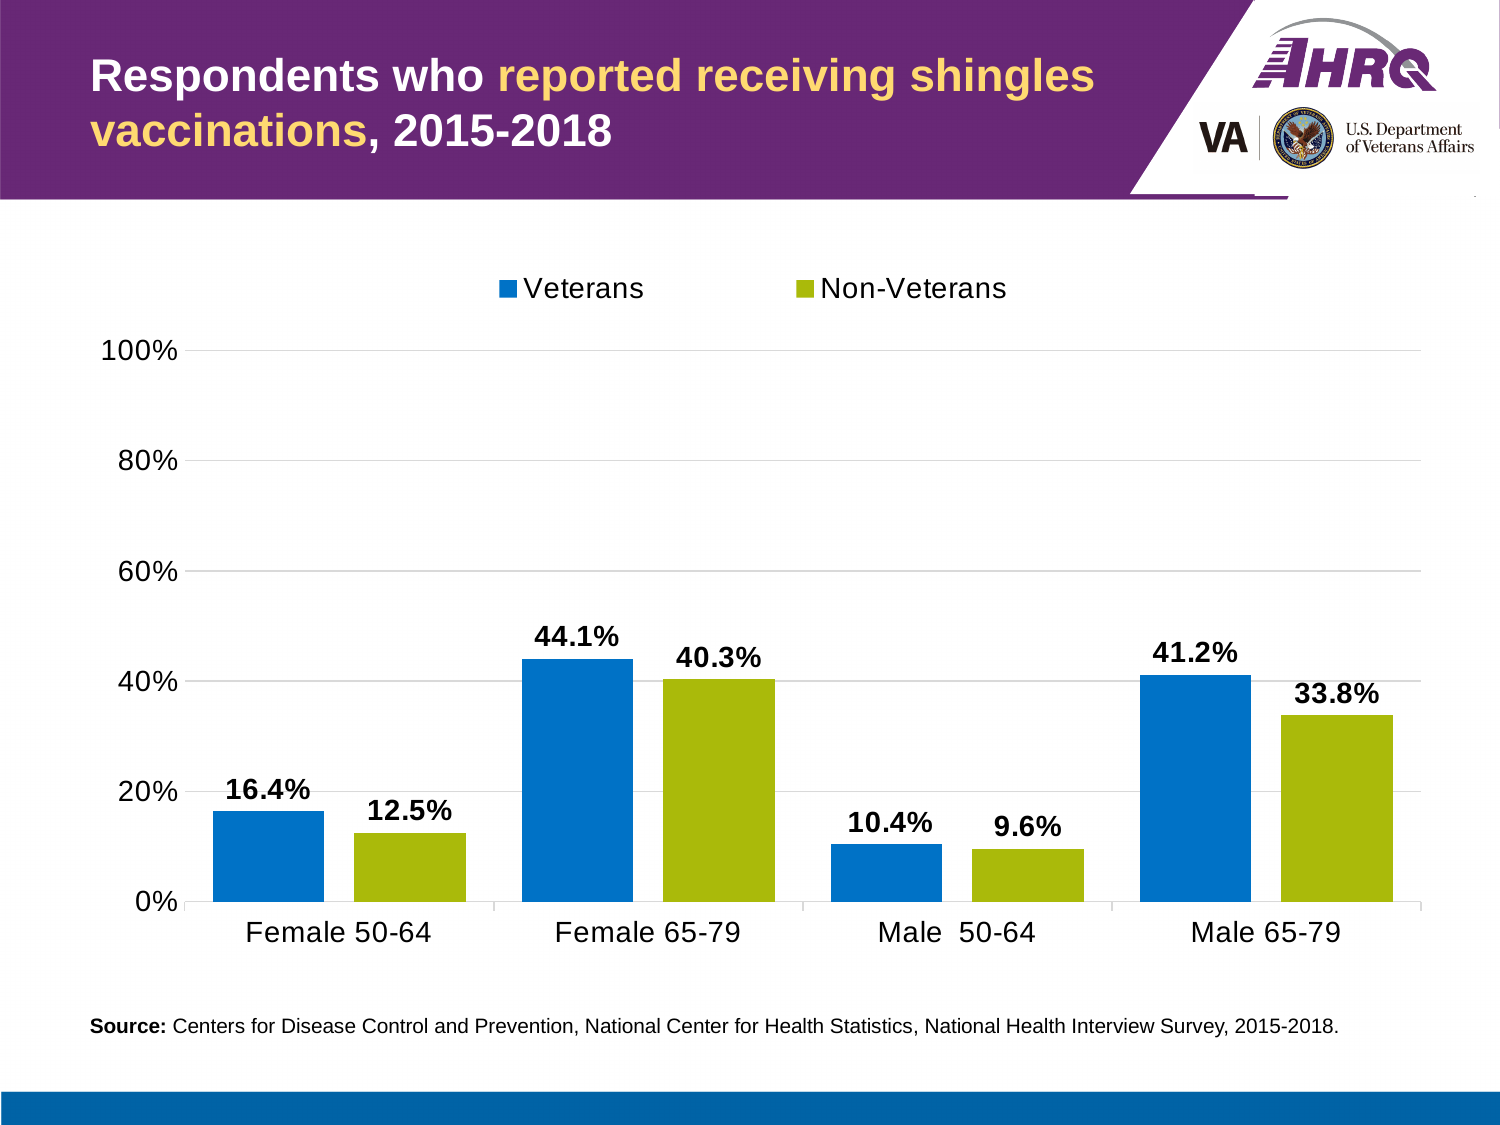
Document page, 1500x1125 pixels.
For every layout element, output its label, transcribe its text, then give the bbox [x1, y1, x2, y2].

title Respondents who reported receiving shingles vaccinations, 2015-2018 [75, 50, 1163, 152]
text_box Source: Centers for Disease Control and Prevention, National Center for Health Statistics, National Health Interview Survey, 2015-2018. [74, 1005, 1425, 1045]
picture [1250, 16, 1441, 94]
chart [74, 239, 1426, 961]
picture [1193, 102, 1480, 174]
picture [0, 0, 1500, 1125]
